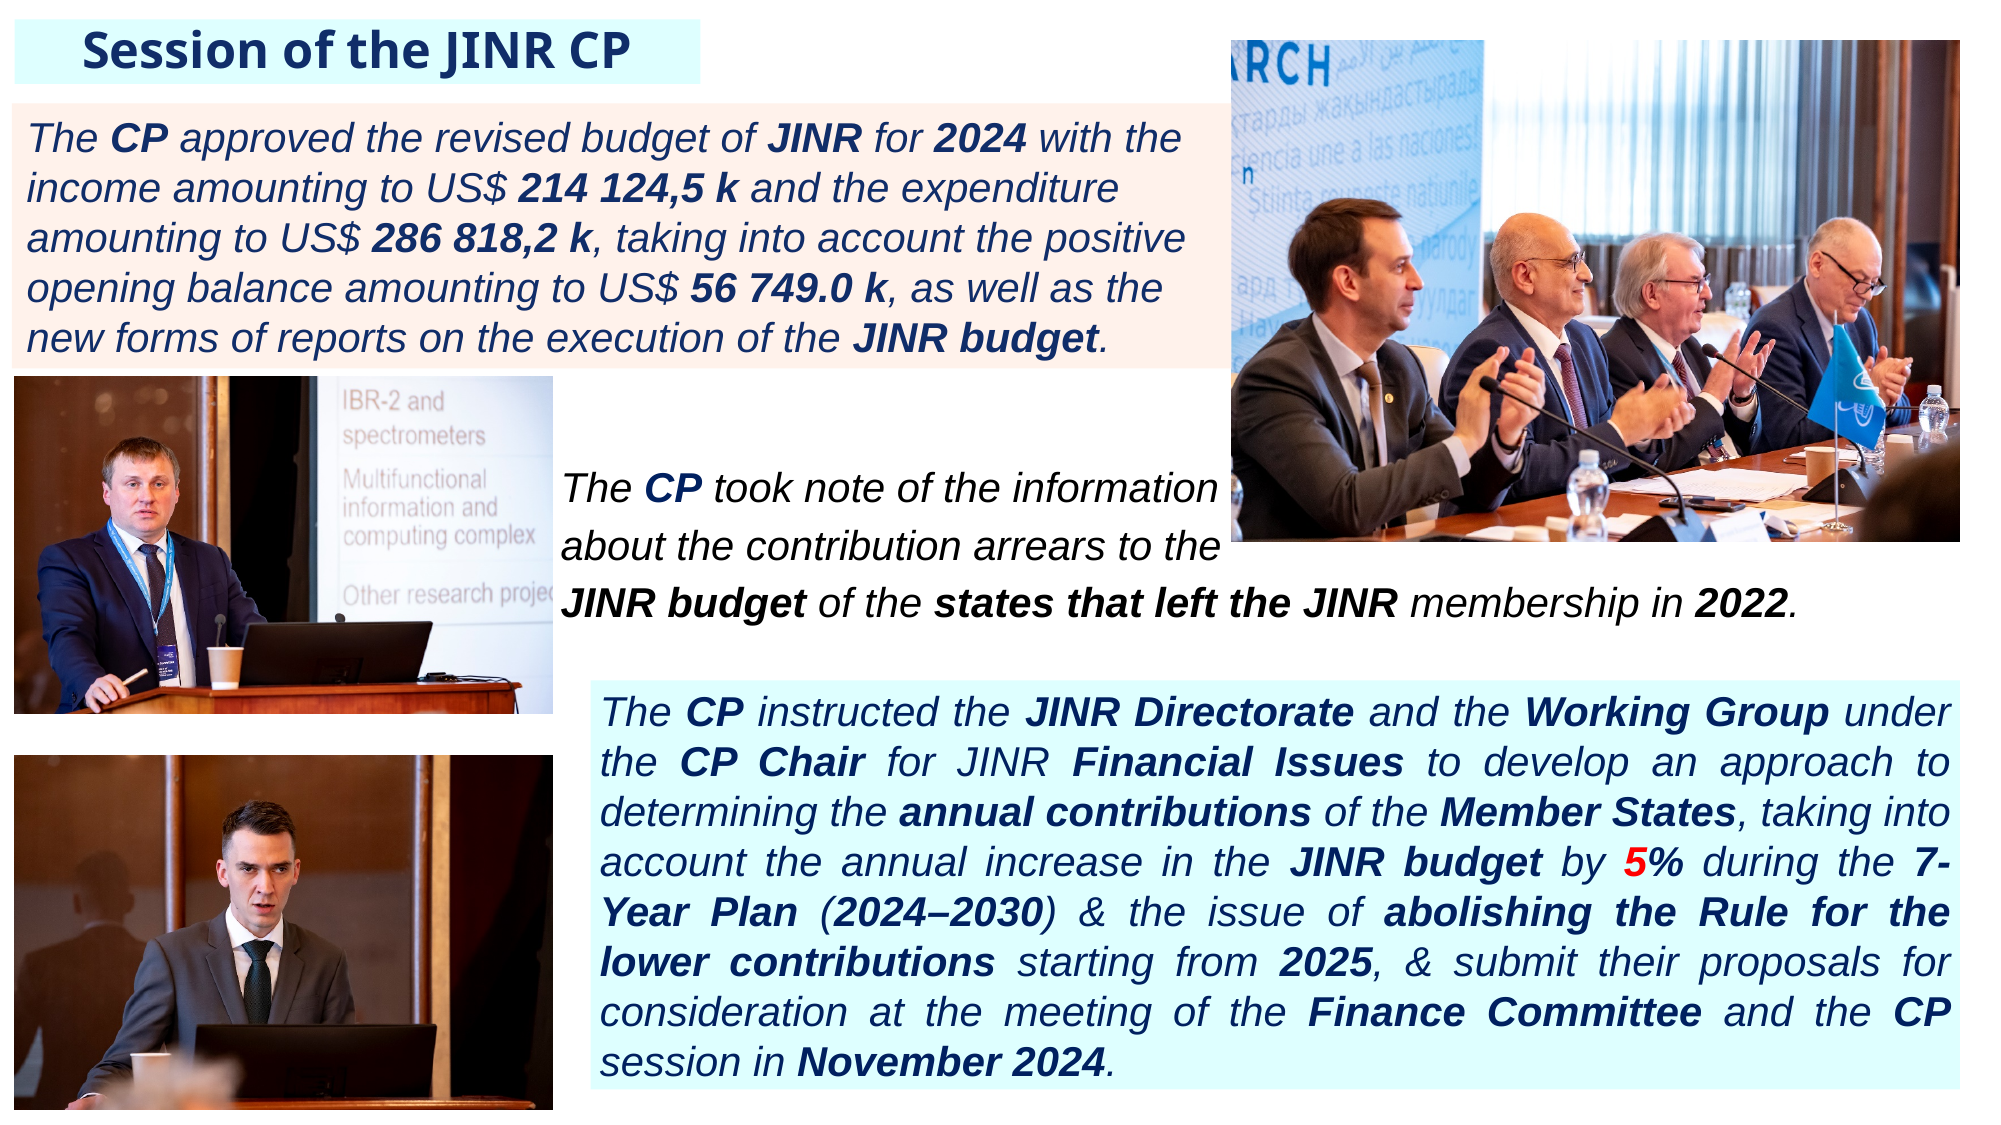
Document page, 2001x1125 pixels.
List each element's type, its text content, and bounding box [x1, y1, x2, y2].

picture [14, 376, 553, 714]
picture [1231, 40, 1960, 542]
text_box The CP took note of the information about the contribution arrears to the JINR budget of the states that left the JINR membership in 2022. [553, 453, 1960, 634]
text_box The CP approved the revised budget of JINR for 2024 with the income amounting to US$ 214 124,5 k and the expenditure amounting to US$ 286 818,2 k, taking into account the positive opening balance amounting to US$ 56 749.0 k, as well as the new forms of reports on the execution of the JINR budget. [11, 103, 1231, 369]
text_box The CP instructed the JINR Directorate and the Working Group under the CP Chair for JINR Financial Issues to develop an approach to determining the annual contributions of the Member States, taking into account the annual increase in the JINR budget by 5% during the 7-Year Plan (2024–2030) & the issue of abolishing the Rule for the lower contributions starting from 2025, & submit their proposals for consideration at the meeting of the Finance Committee and the CP session in November 2024. [590, 680, 1960, 1090]
text_box Session of the JINR CP [14, 19, 701, 84]
picture [14, 755, 553, 1110]
